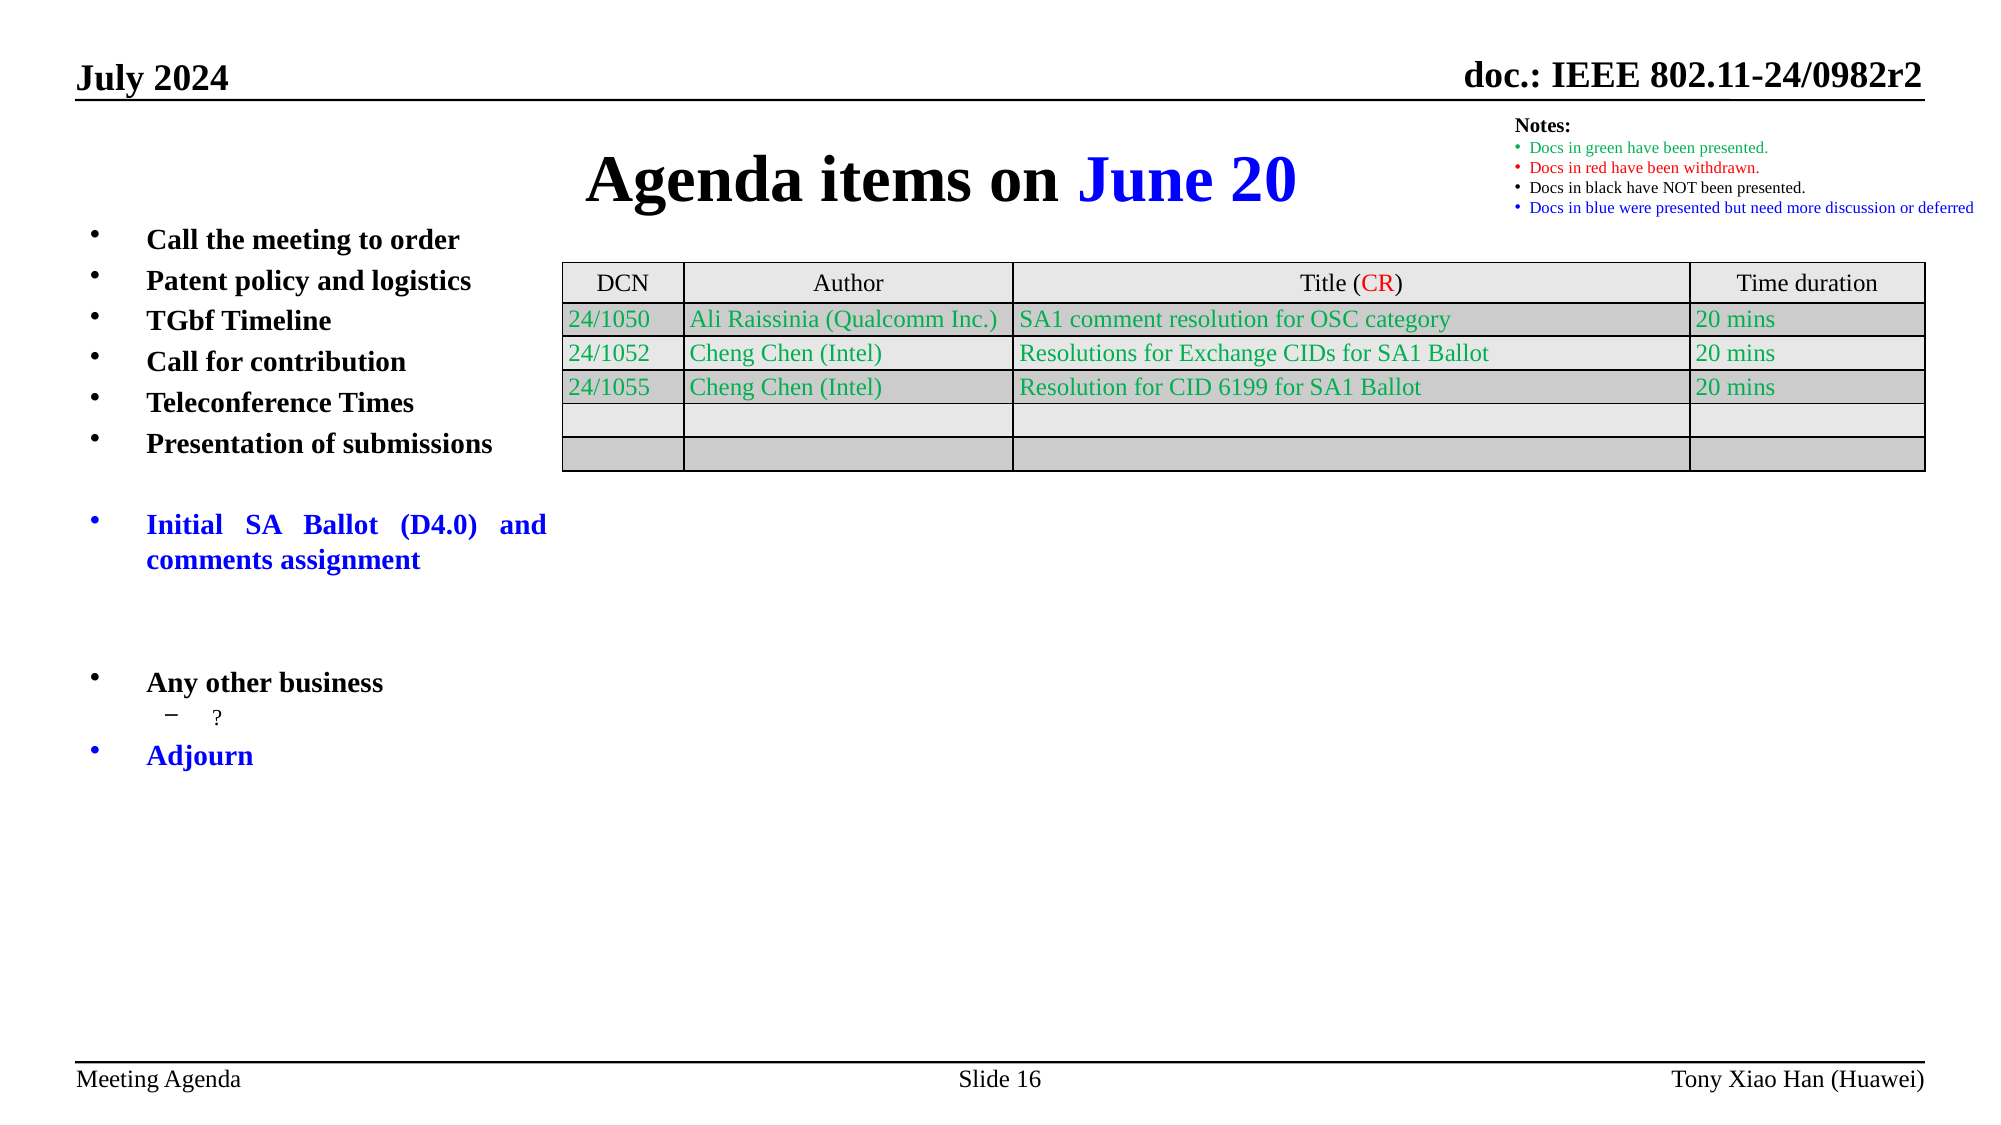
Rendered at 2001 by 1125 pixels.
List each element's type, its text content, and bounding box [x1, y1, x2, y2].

text_box Call the meeting to order Patent policy and logistics TGbf Timeline Call for contribution Teleconference Times Presentation of submissions Initial SA Ballot (D4.0) and comments assignment Any other business ? Adjourn [75, 212, 563, 1058]
table_cell Cheng Chen (Intel) [685, 371, 1012, 403]
table_cell Resolution for CID 6199 for SA1 Ballot [1014, 371, 1689, 403]
table_cell 20 mins [1691, 304, 1924, 335]
table_cell [563, 404, 683, 436]
text_box Agenda items on June 20 [262, 87, 1638, 262]
table_cell Resolutions for Exchange CIDs for SA1 Ballot [1014, 337, 1689, 369]
table_cell [685, 438, 1012, 470]
table_cell SA1 comment resolution for OSC category [1014, 304, 1689, 335]
table_header Time duration [1691, 263, 1924, 302]
table_cell [1691, 404, 1924, 436]
text_box Notes: Docs in green have been presented. Docs in red have been withdrawn. Docs in black have NOT been presented. Docs in blue were presented but need more discussion or deferred [1500, 104, 2000, 246]
table_cell [1014, 438, 1689, 470]
table_cell 24/1052 [563, 337, 683, 369]
table_header Title (CR) [1014, 263, 1689, 302]
table_cell [1014, 404, 1689, 436]
table_cell 20 mins [1691, 371, 1924, 403]
table_header Author [685, 263, 1012, 302]
table_cell 24/1050 [563, 304, 683, 335]
table_cell [685, 404, 1012, 436]
table_cell Ali Raissinia (Qualcomm Inc.) [685, 304, 1012, 335]
table_cell [563, 438, 683, 470]
table_header DCN [563, 263, 683, 302]
table_cell 24/1055 [563, 371, 683, 403]
table_cell [1691, 438, 1924, 470]
table_cell 20 mins [1691, 337, 1924, 369]
table_cell Cheng Chen (Intel) [685, 337, 1012, 369]
